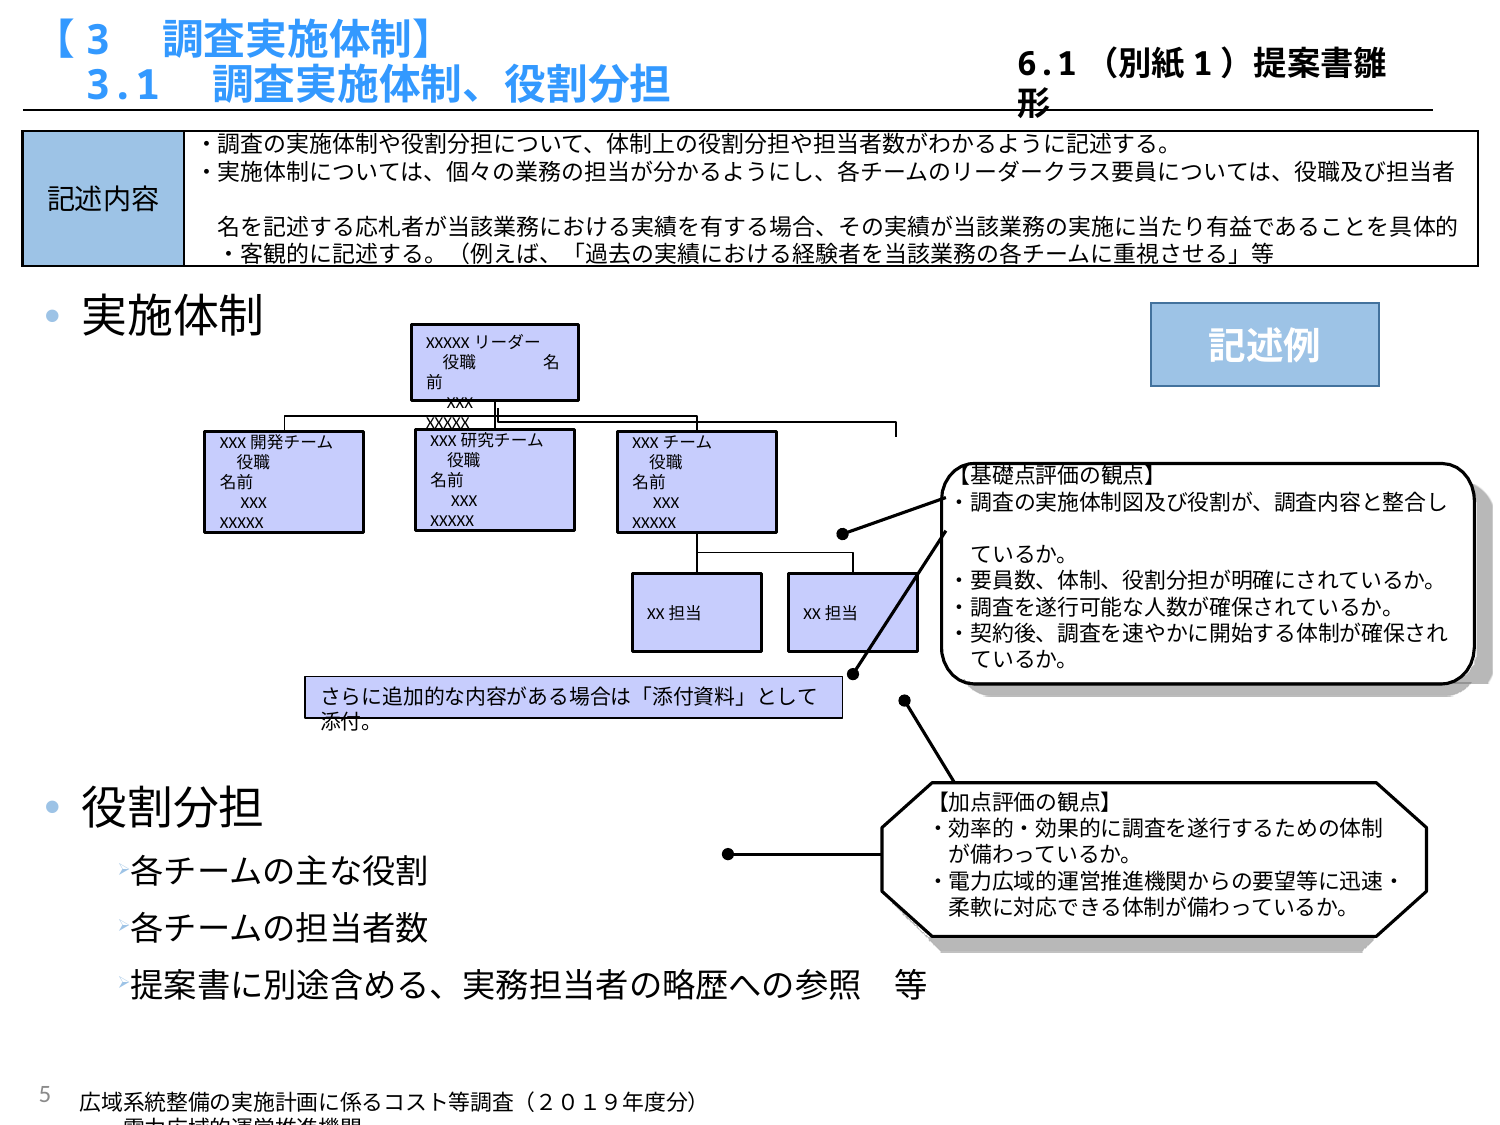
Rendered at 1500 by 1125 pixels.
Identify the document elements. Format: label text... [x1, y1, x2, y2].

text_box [853, 534, 946, 675]
slide_number 11 [0, 1062, 59, 1122]
list 実施体制 役割分担 各チームの主な役割 各チームの担当者数 提案書に別途含める、実務担当者の略歴への参照 等 [29, 285, 1427, 1059]
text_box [904, 700, 955, 783]
text_box 6.1（別紙1）提案書雛形 [1002, 35, 1427, 130]
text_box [204, 324, 1495, 953]
text_box ・調査の実施体制や役割分担について、体制上の役割分担や担当者数がわかるように記述する。 ・実施体制については、個々の業務の担当が分かるようにし、各チームのリーダークラス要員については、役職及び担当者 名を記述する応札者が当該業務における実績を有する場合、その実績が当該業務の実施に当たり有益であることを具体的 ・客観的に記述する。（例えば、「過去の実績における経験者を当該業務の各チームに重視させる」等 [185, 130, 1479, 267]
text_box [842, 497, 946, 534]
title 【3 調査実施体制】 3.1 調査実施体制、役割分担 [18, 6, 1472, 121]
text_box 記述内容 [21, 130, 185, 267]
text_box 記述例 [1150, 302, 1380, 324]
